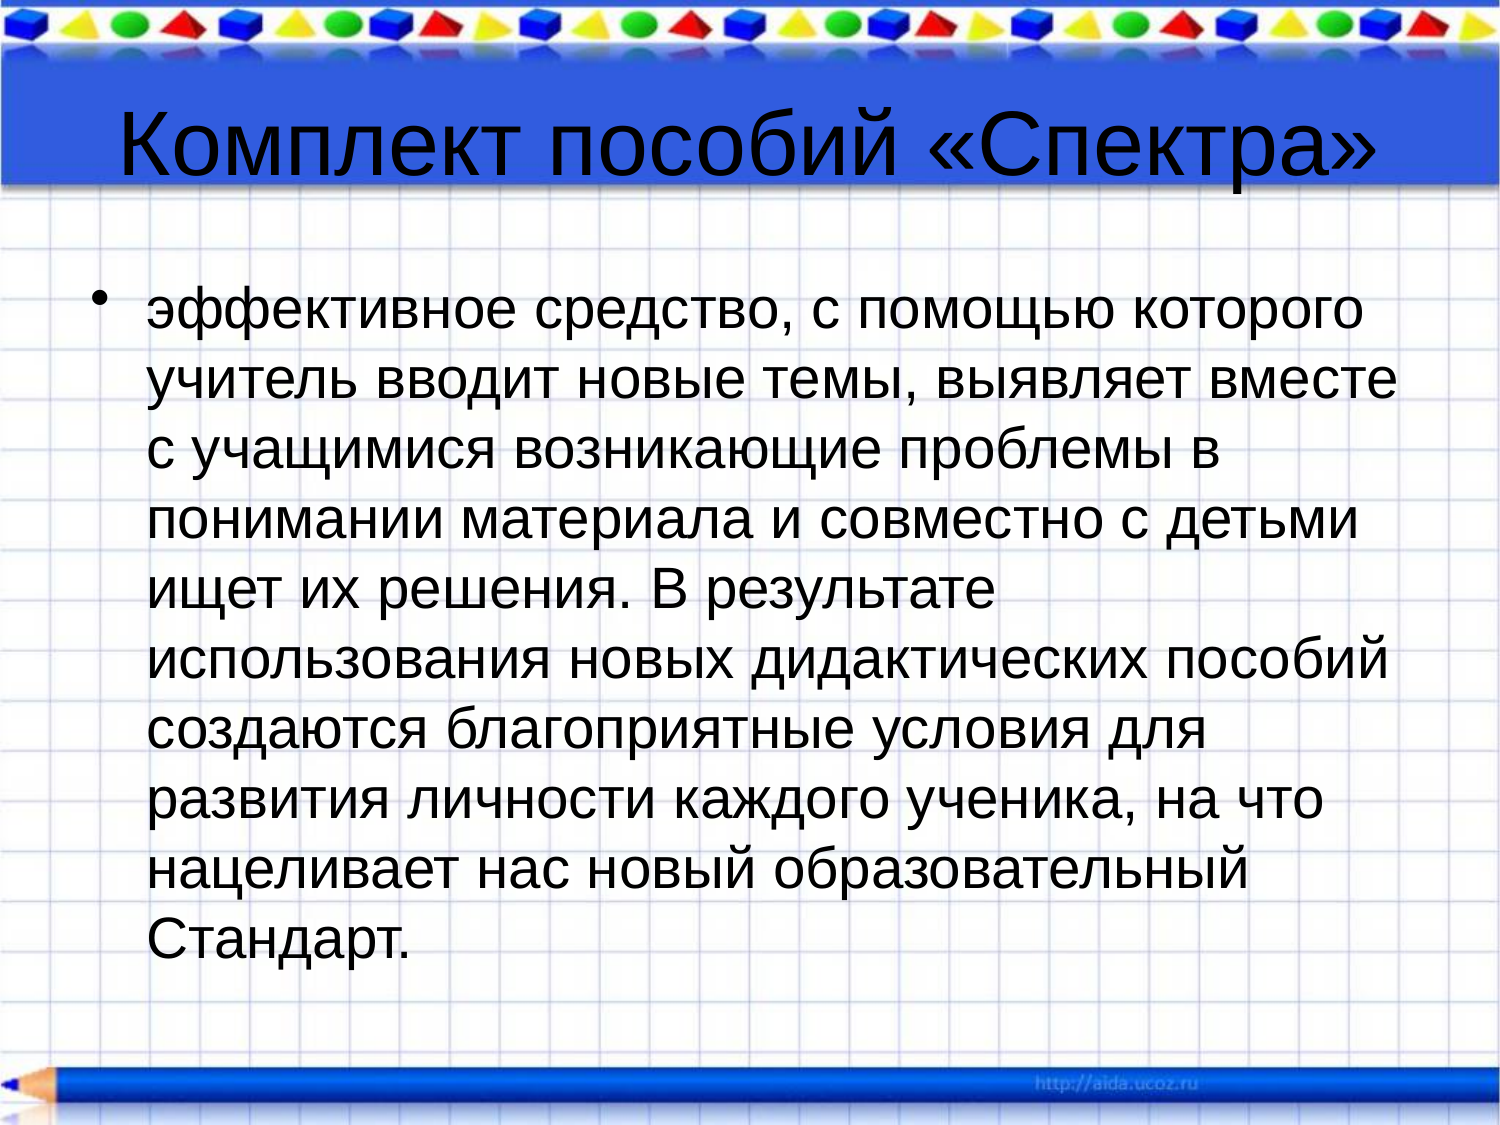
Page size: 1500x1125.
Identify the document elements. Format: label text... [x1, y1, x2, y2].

list эффективное средство, с помощью которого учитель вводит новые темы, выявляет вместе с учащимися возникающие проблемы в понимании материала и совместно с детьми ищет их решения. В результате использования новых дидактических пособий создаются благоприятные условия для развития личности каждого ученика, на что нацеливает нас новый образовательный Стандарт. [74, 262, 1426, 1006]
title Комплект пособий «Спектра» [74, 44, 1426, 233]
picture [0, 0, 1500, 1125]
